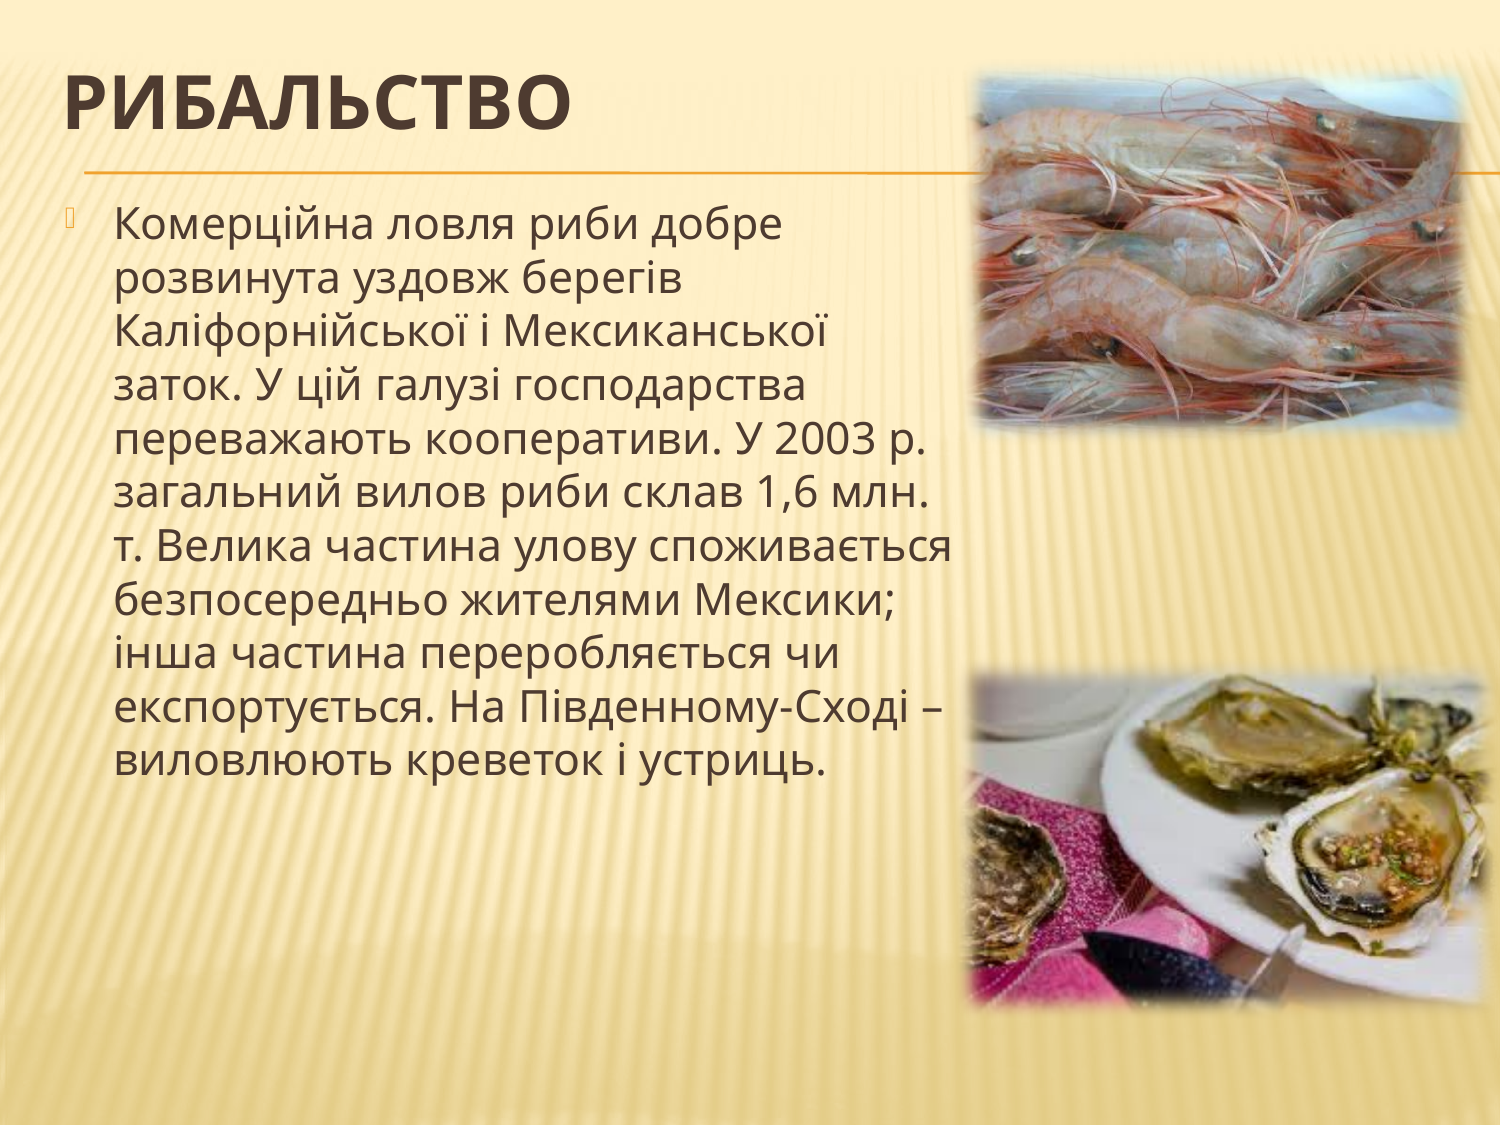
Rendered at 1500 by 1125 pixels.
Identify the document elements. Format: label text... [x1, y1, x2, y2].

picture [953, 655, 1500, 1020]
title Рибальство [46, 46, 1472, 153]
picture [960, 58, 1479, 446]
list Комерційна ловля риби добре розвинута уздовж берегів Каліфорнійської і Мексиканської заток. У цій галузі господарства переважають кооперативи. У 2003 р. загальний вилов риби склав 1,6 млн. т. Велика частина улову споживається безпосередньо жителями Мексики; інша частина переробляється чи експортується. На Південному-Сході – виловлюють креветок і устриць. [50, 187, 973, 809]
